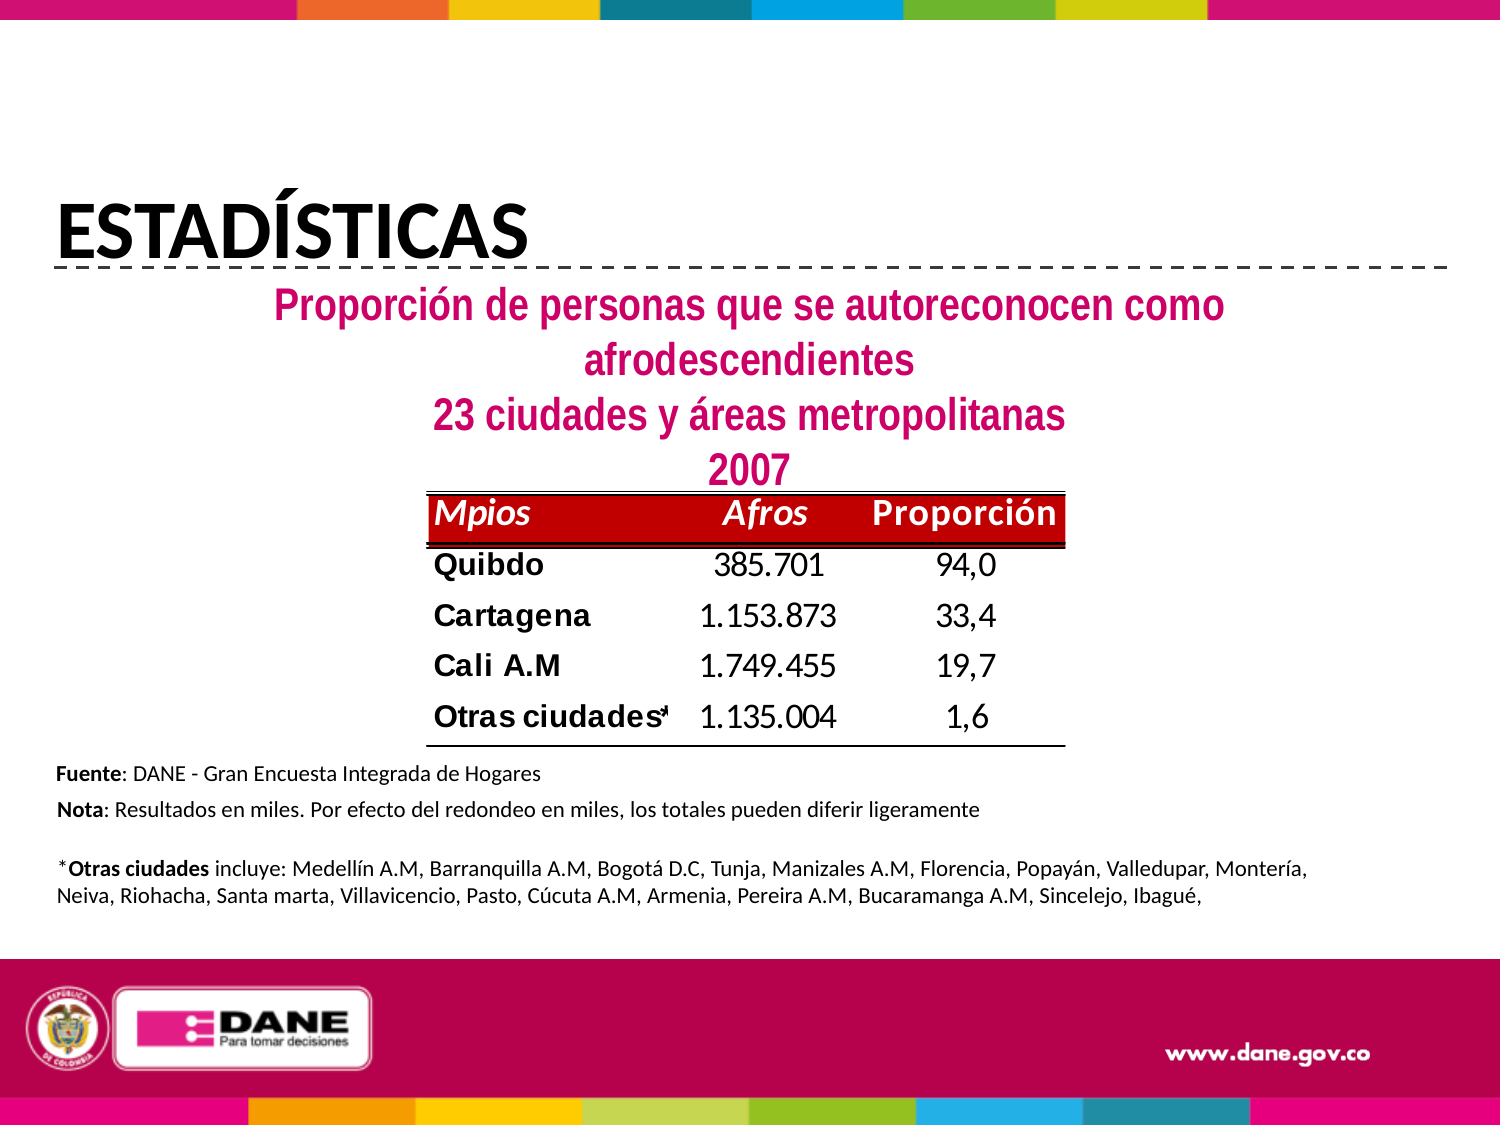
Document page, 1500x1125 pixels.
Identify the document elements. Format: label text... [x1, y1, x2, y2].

text_box Proporción de personas que se autoreconocen como afrodescendientes 23 ciudades y áreas metropolitanas 2007 [106, 276, 1394, 502]
picture [0, 959, 1500, 1125]
text_box ESTADÍSTICAS [41, 196, 1500, 315]
text_box Nota: Resultados en miles. Por efecto del redondeo en miles, los totales pueden diferir ligeramente [42, 786, 1395, 830]
picture [425, 491, 1068, 750]
text_box *Otras ciudades incluye: Medellín A.M, Barranquilla A.M, Bogotá D.C, Tunja, Manizales A.M, Florencia, Popayán, Valledupar, Montería, Neiva, Riohacha, Santa marta, Villavicencio, Pasto, Cúcuta A.M, Armenia, Pereira A.M, Bucaramanga A.M, Sincelejo, Ibagué, [42, 845, 1329, 916]
picture [0, 0, 750, 20]
text_box Fuente: DANE - Gran Encuesta Integrada de Hogares [41, 751, 963, 794]
picture [904, 0, 1500, 7]
text_box Gran Encuesta Integrada Hogares [64, 7, 1500, 112]
